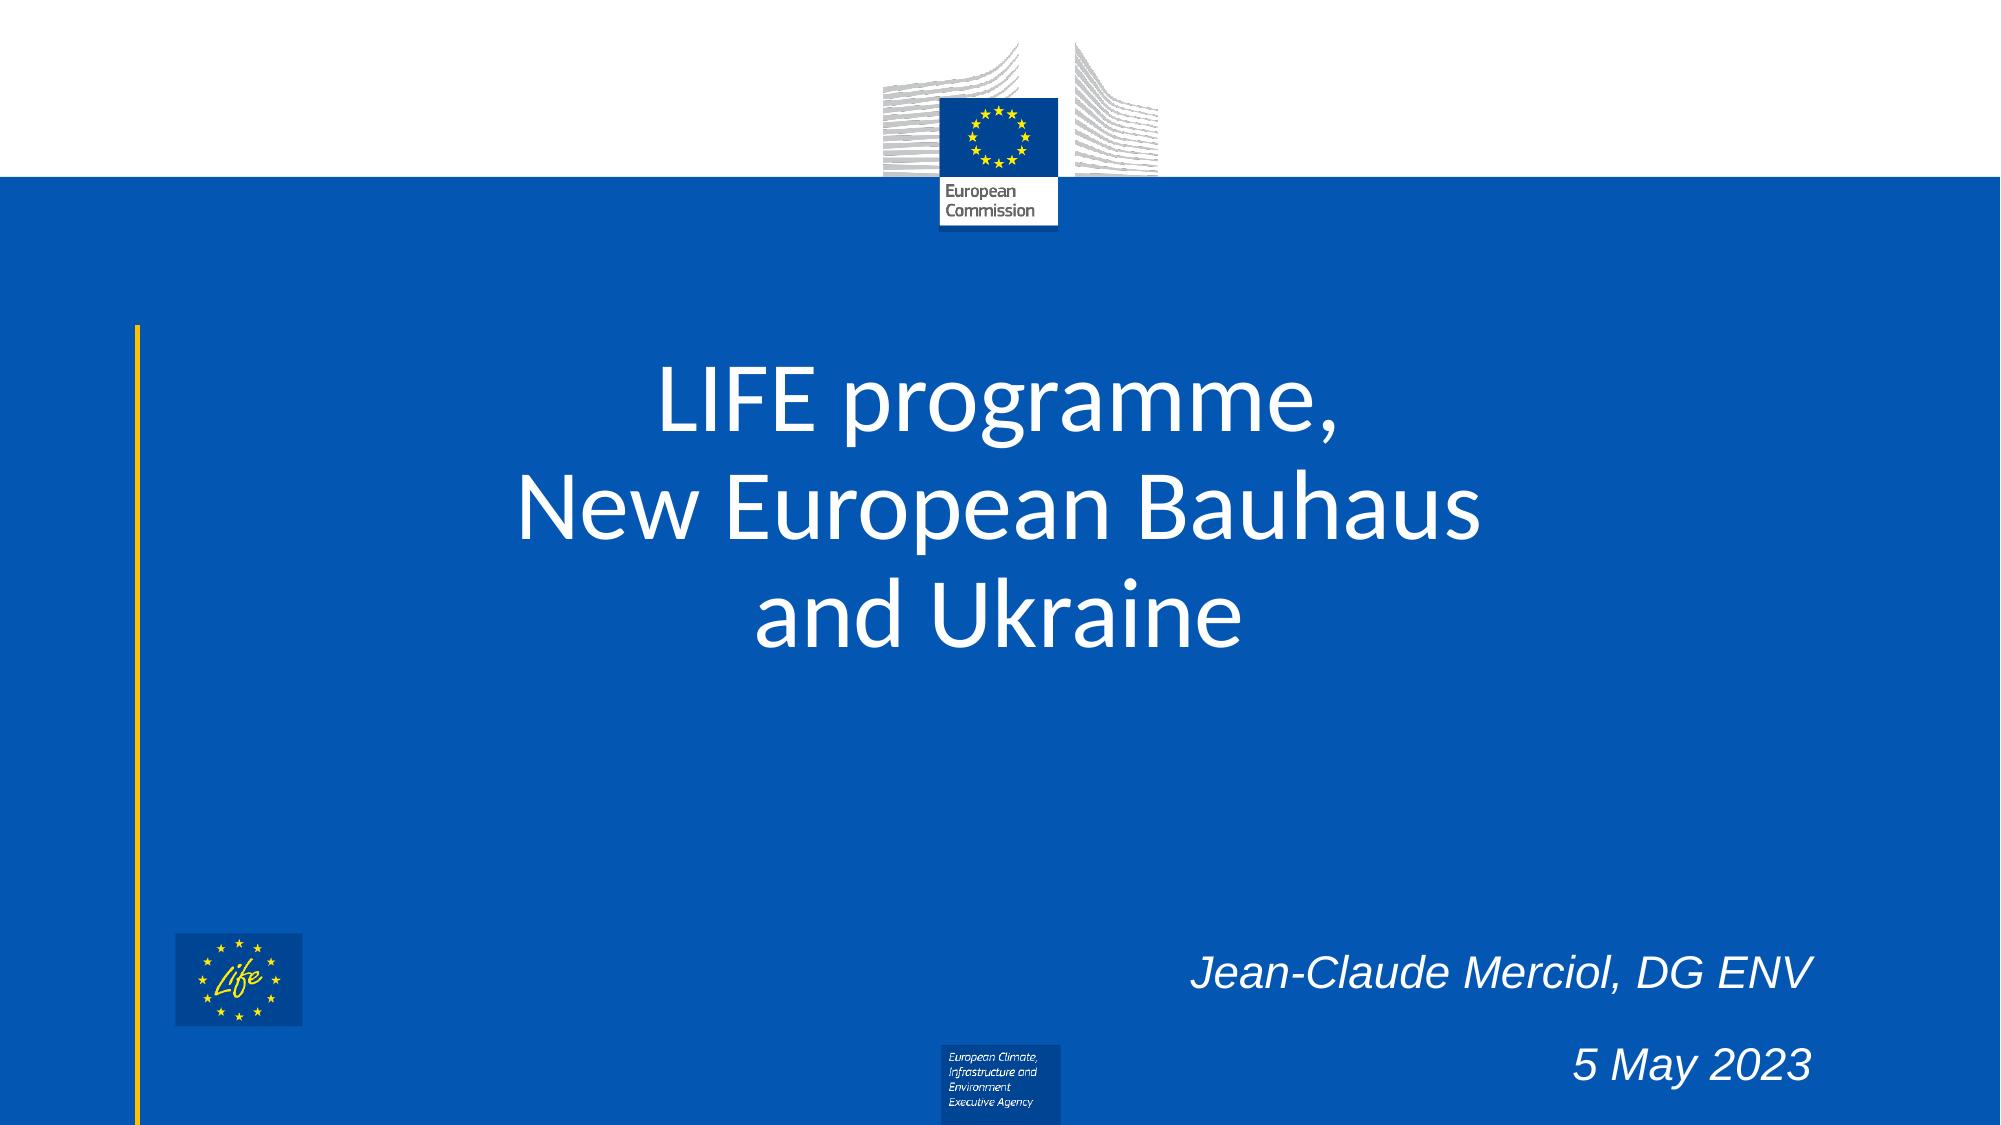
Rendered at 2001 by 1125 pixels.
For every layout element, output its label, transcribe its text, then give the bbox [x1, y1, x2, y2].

list Jean-Claude Merciol, DG ENV 5 May 2023 [999, 935, 1827, 1022]
picture [158, 912, 326, 1044]
picture [935, 1039, 1065, 1125]
title LIFE programme, New European Bauhaus and Ukraine [173, 338, 1848, 644]
picture [883, 42, 1158, 232]
